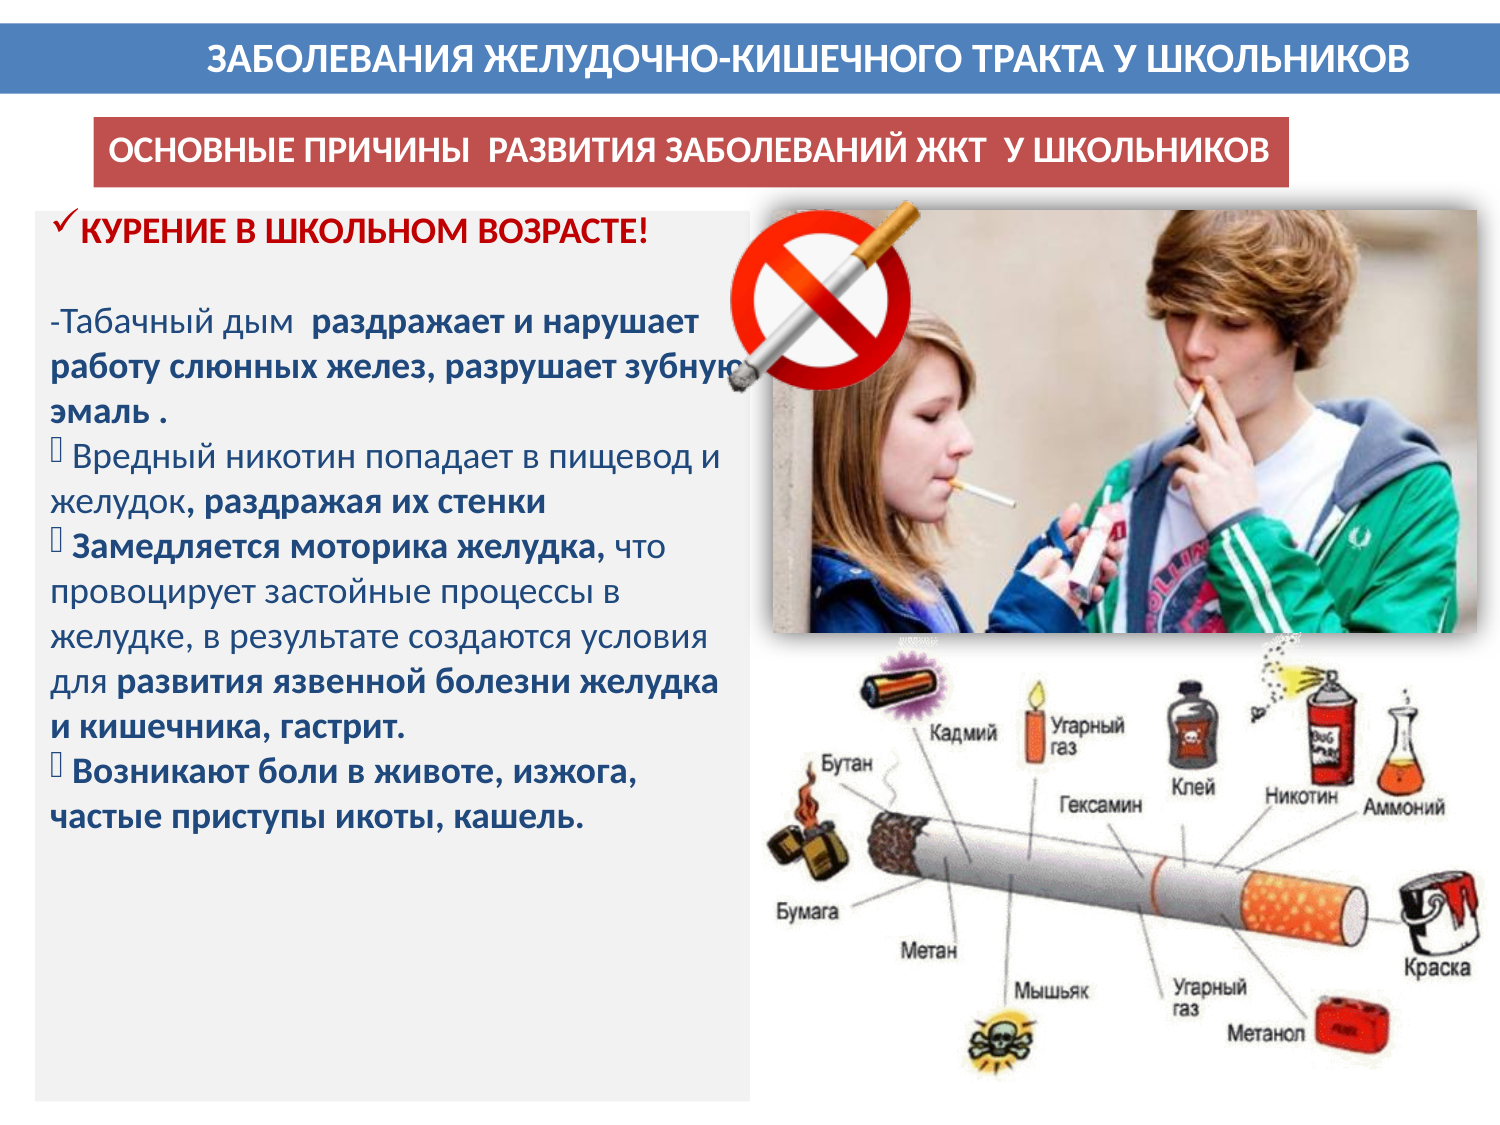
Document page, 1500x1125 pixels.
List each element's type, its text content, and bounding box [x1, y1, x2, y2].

text_box [0, 21, 1500, 96]
text_box [92, 115, 1291, 190]
text_box ЗАБОЛЕВАНИЯ ЖЕЛУДОЧНО-КИШЕЧНОГО ТРАКТА У ШКОЛЬНИКОВ [163, 23, 1453, 89]
text_box [33, 209, 752, 1104]
text_box ОСНОВНЫЕ ПРИЧИНЫ РАЗВИТИЯ ЗАБОЛЕВАНИЙ ЖКТ У ШКОЛЬНИКОВ [93, 117, 1301, 177]
picture [726, 198, 1489, 1082]
text_box КУРЕНИЕ В ШКОЛЬНОМ ВОЗРАСТЕ! -Табачный дым раздражает и нарушает работу слюнных желез, разрушает зубную эмаль . Вредный никотин попадает в пищевод и желудок, раздражая их стенки Замедляется моторика желудка, что провоцирует застойные процессы в желудке, в результате создаются условия для развития язвенной болезни желудка и кишечника, гастрит. Возникают боли в животе, изжога, частые приступы икоты, кашель. [35, 199, 756, 884]
